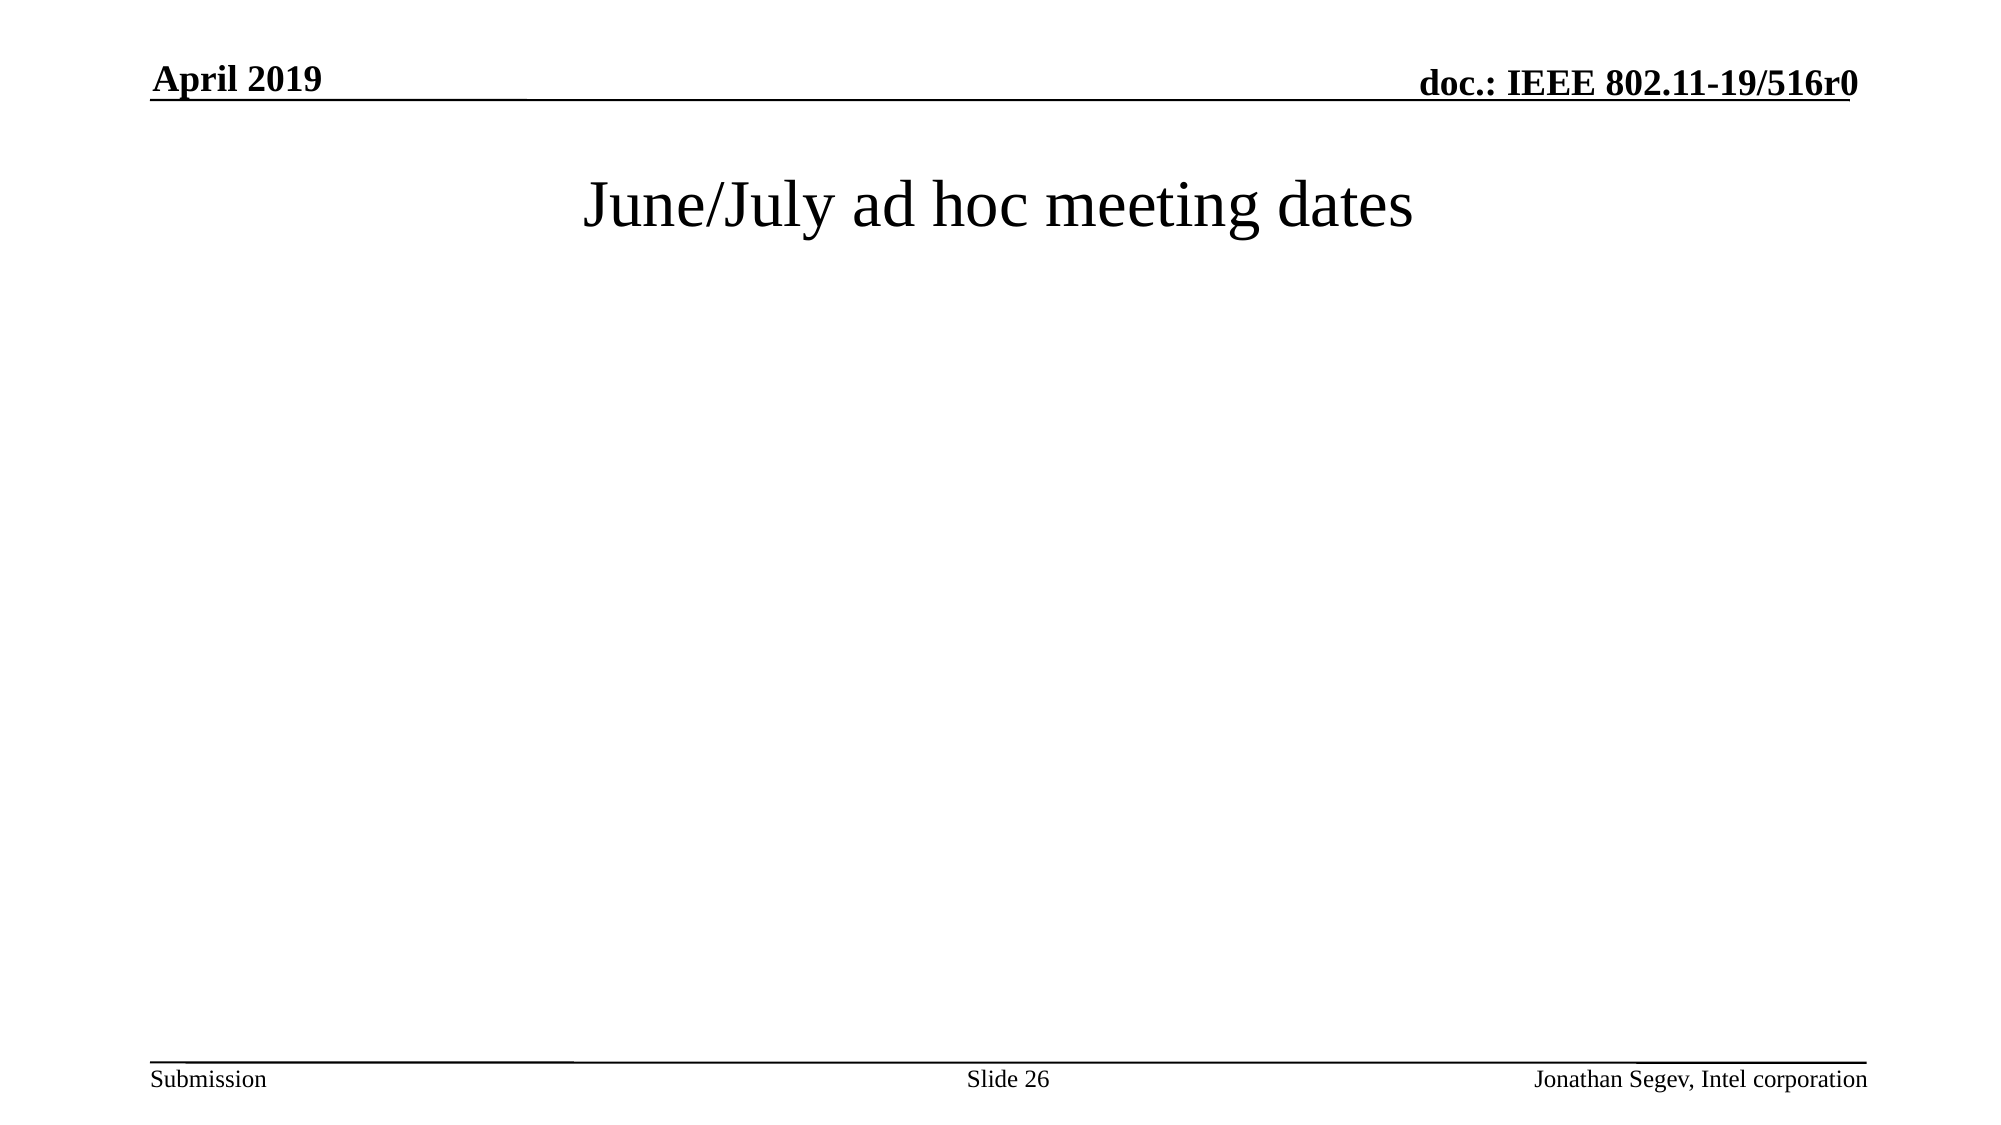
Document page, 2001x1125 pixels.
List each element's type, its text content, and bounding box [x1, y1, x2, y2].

title June/July ad hoc meeting dates [149, 112, 1850, 288]
footer Jonathan Segev, Intel corporation [1171, 1061, 1869, 1093]
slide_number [152, 54, 563, 100]
slide_number Slide 26 [950, 1061, 1067, 1123]
